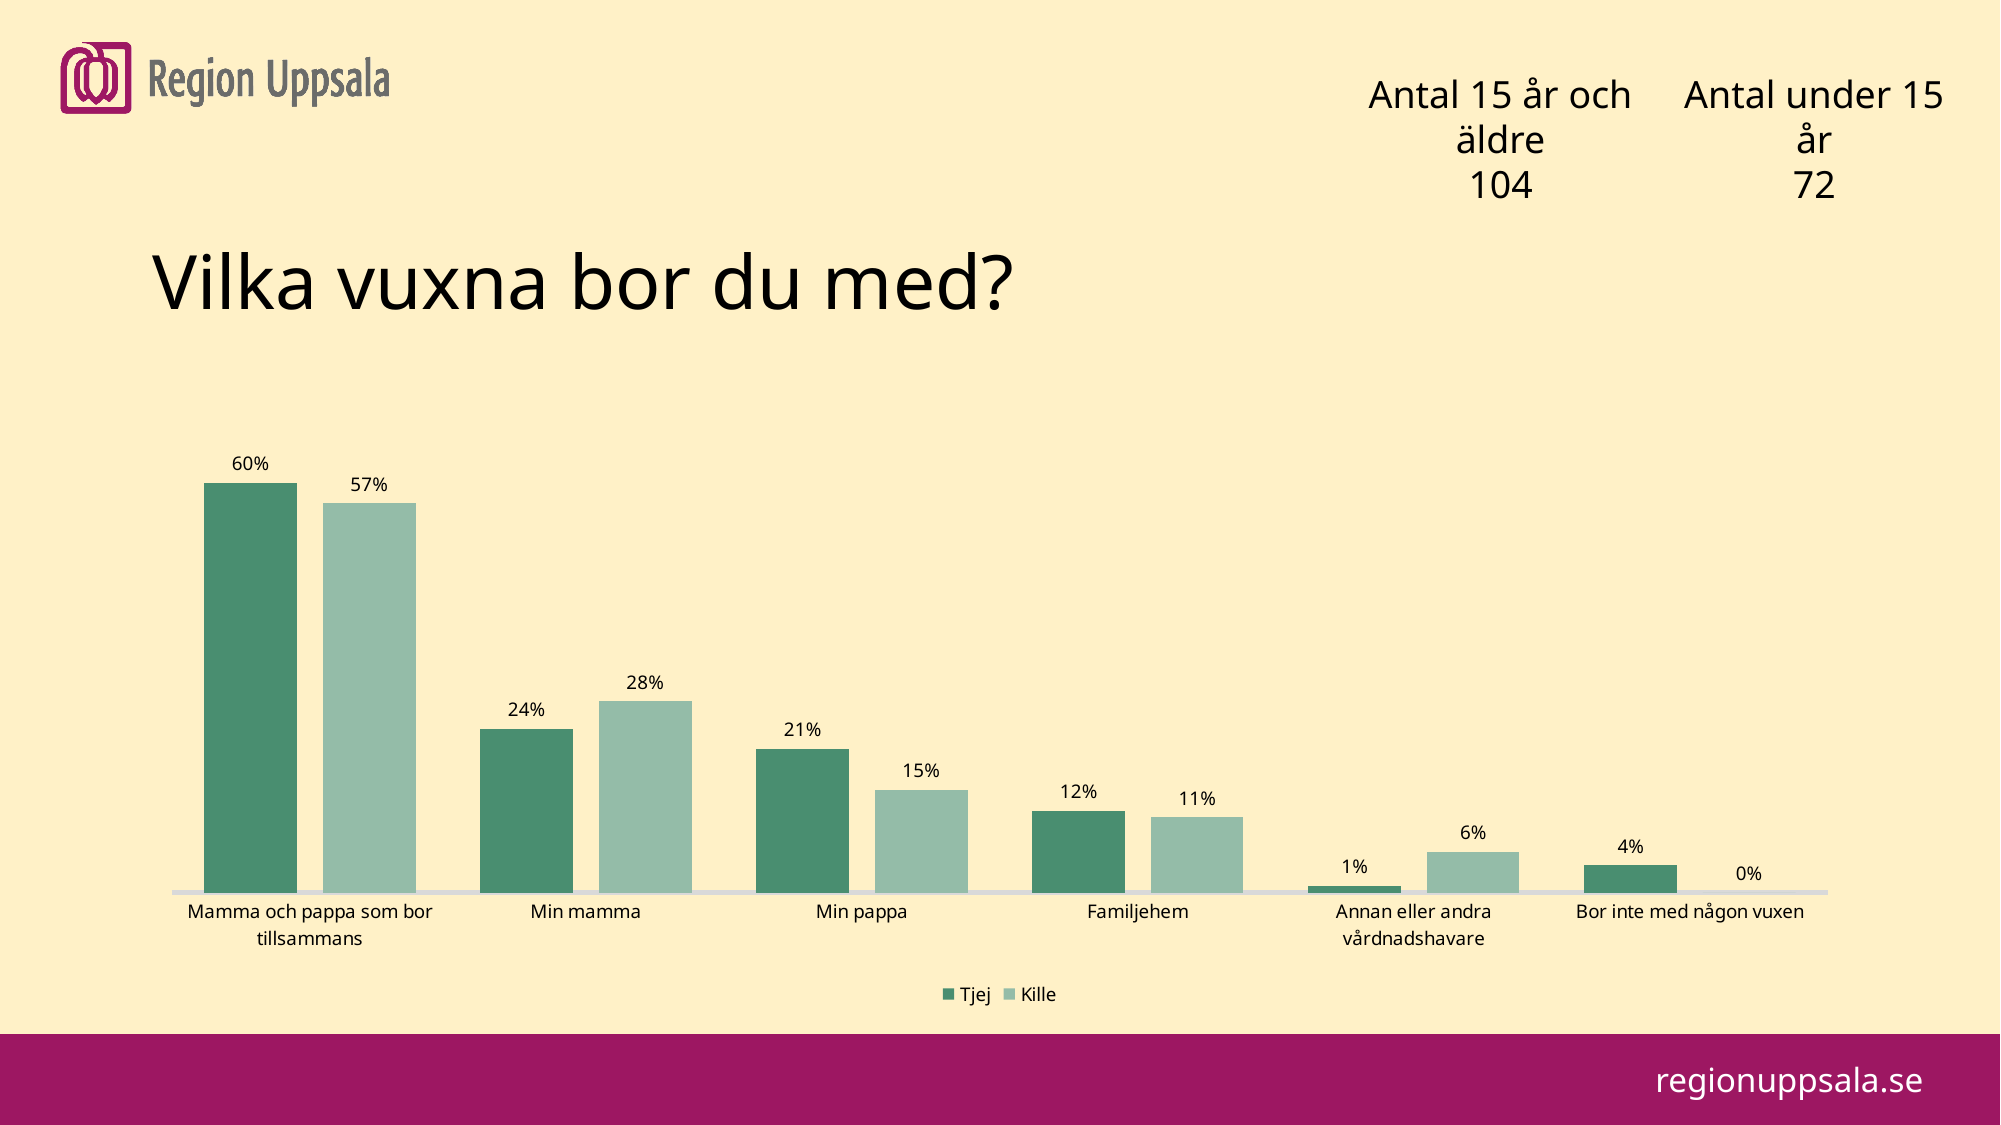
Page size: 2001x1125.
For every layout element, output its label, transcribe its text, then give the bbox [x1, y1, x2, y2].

chart [137, 402, 1863, 1014]
picture [60, 42, 389, 114]
text_box Antal under 15 år 72 [1684, 63, 1969, 214]
picture [0, 1034, 2000, 1125]
text_box Antal 15 år och äldre 104 [1318, 63, 1684, 214]
list Vilka vuxna bor du med? [137, 224, 1863, 346]
